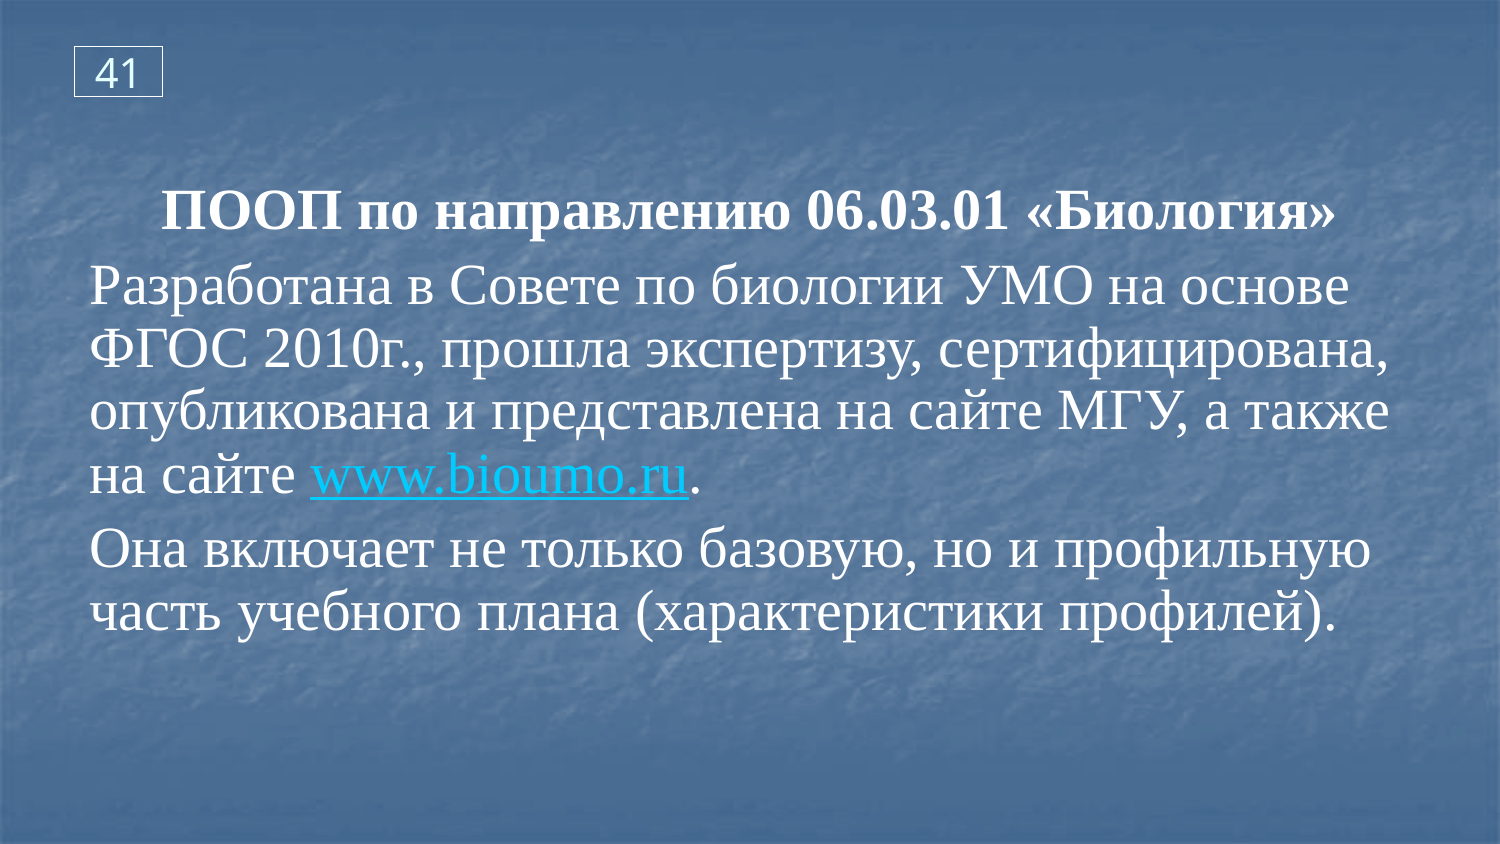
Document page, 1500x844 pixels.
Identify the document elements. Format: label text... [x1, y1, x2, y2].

text_box 41 [74, 46, 163, 97]
text_box ПООП по направлению 06.03.01 «Биология» Разработана в Совете по биологии УМО на основе ФГОС 2010г., прошла экспертизу, сертифицирована, опубликована и представлена на сайте МГУ, а также на сайте www.bioumo.ru. Она включает не только базовую, но и профильную часть учебного плана (характеристики профилей). [74, 171, 1425, 679]
